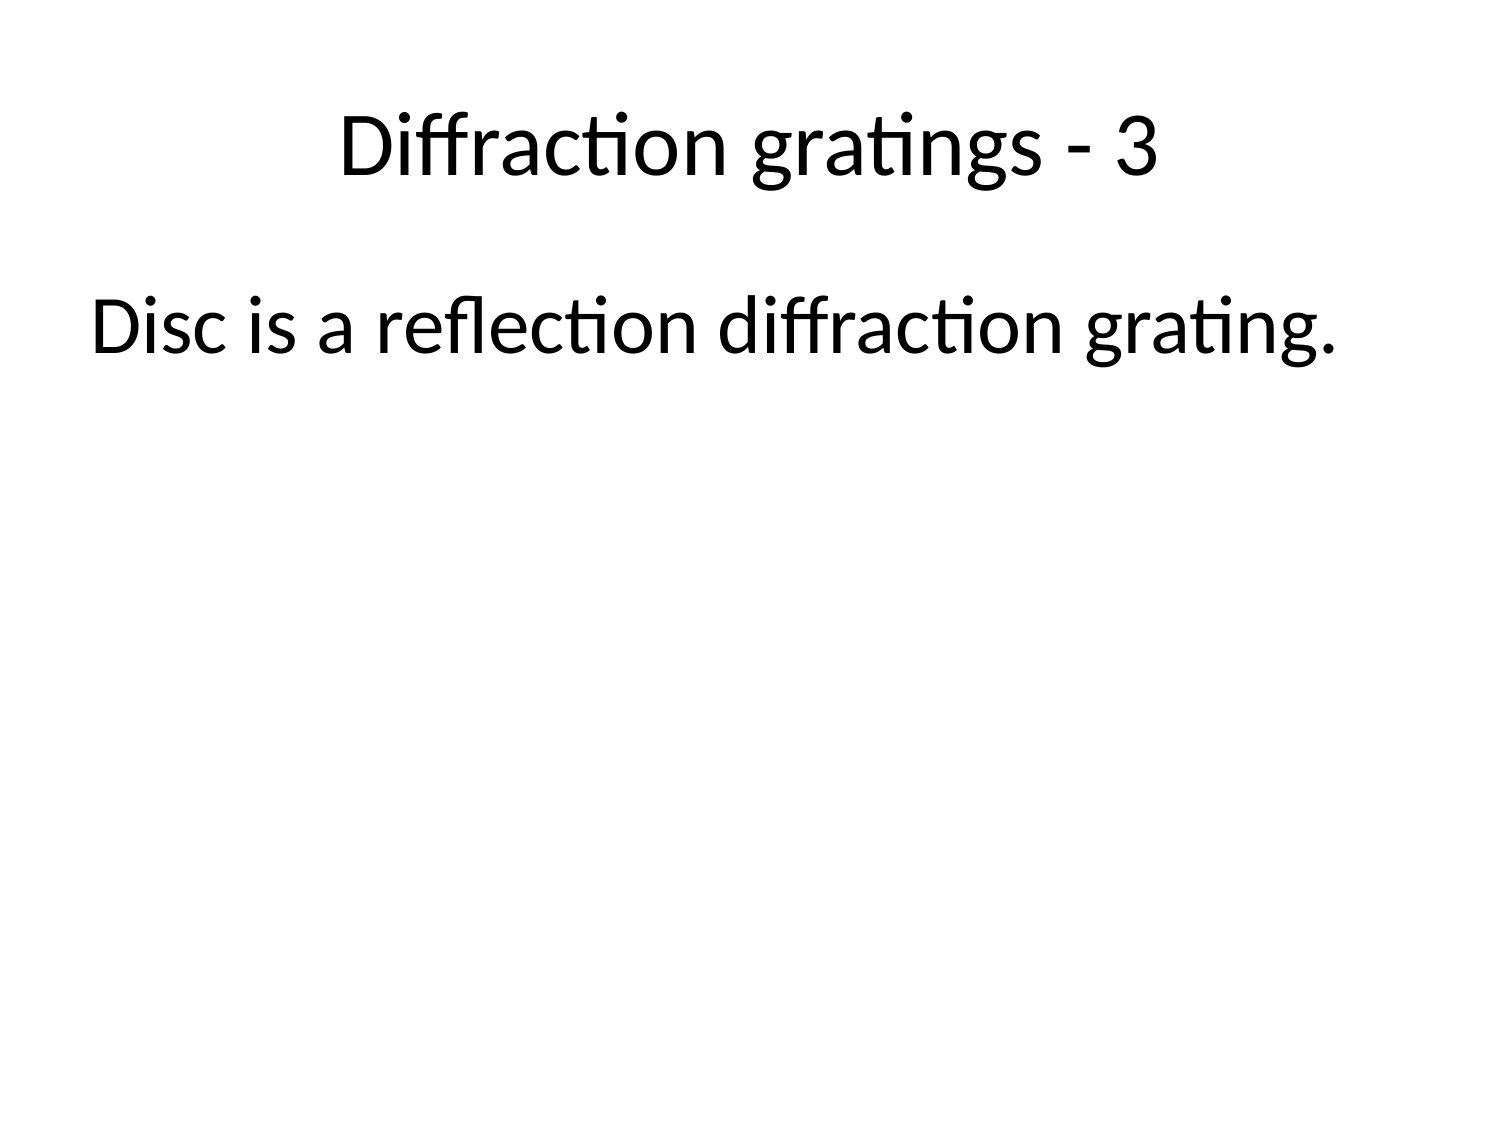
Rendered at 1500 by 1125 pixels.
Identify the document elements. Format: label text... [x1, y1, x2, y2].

list Disc is a reflection diffraction grating. [75, 262, 1425, 1005]
title Diffraction gratings - 3 [75, 45, 1425, 233]
